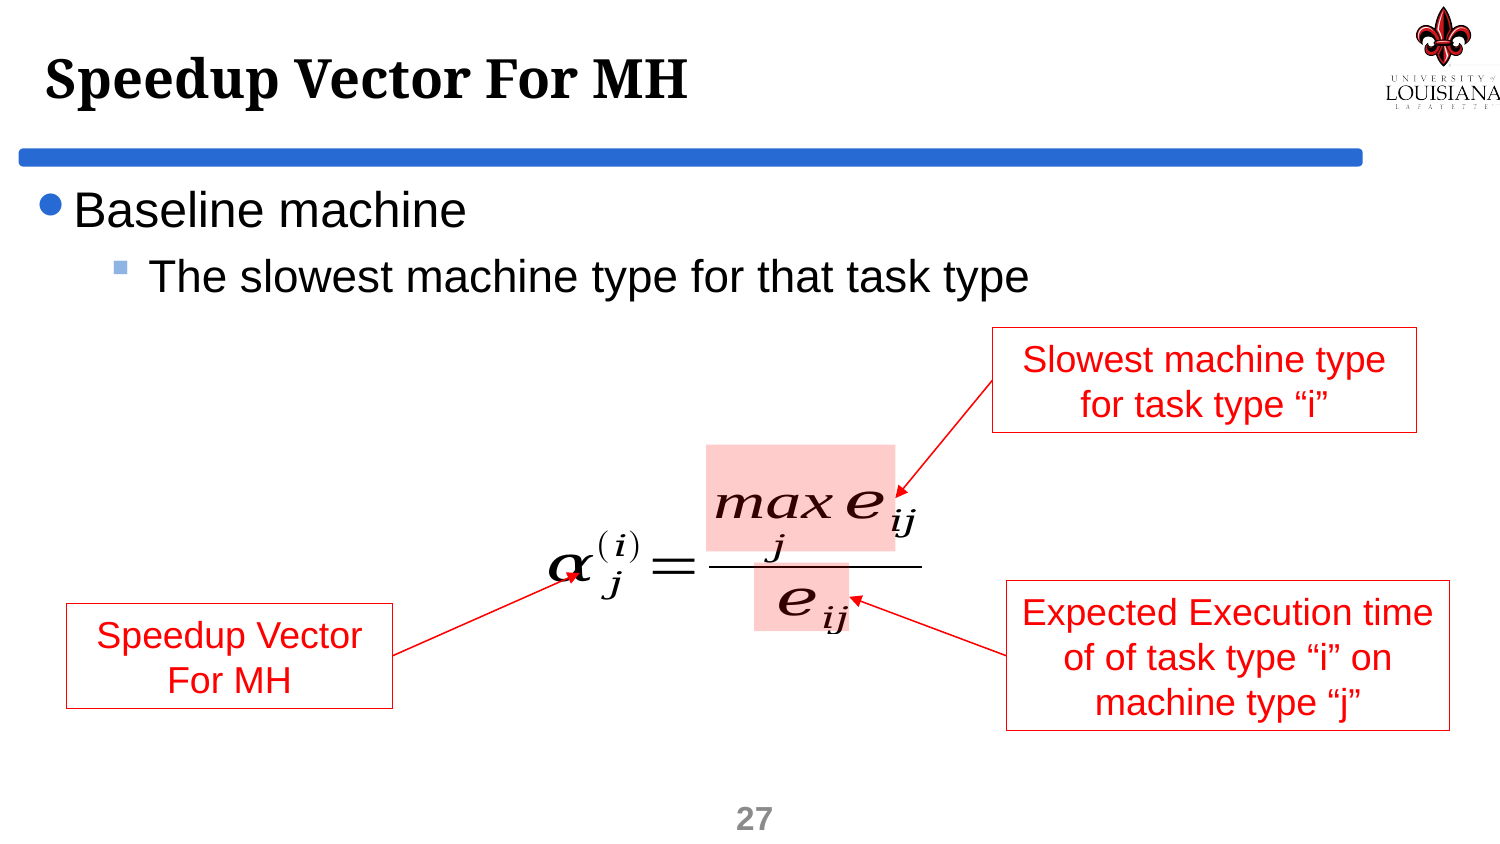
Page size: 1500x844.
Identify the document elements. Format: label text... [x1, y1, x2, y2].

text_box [848, 596, 1007, 657]
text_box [392, 572, 580, 657]
picture [1385, 6, 1500, 109]
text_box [895, 380, 993, 499]
text_box Speedup Vector For MH [66, 603, 393, 709]
text_box Slowest machine type for task type “i” [992, 327, 1417, 433]
text_box [704, 443, 897, 554]
list Baseline machine The slowest machine type for that task type [20, 169, 1450, 781]
slide_number 27 [579, 794, 930, 840]
title Speedup Vector For MH [30, 14, 1366, 140]
text_box Expected Execution time of of task type “i” on machine type “j” [1006, 580, 1450, 731]
text_box [752, 560, 851, 633]
